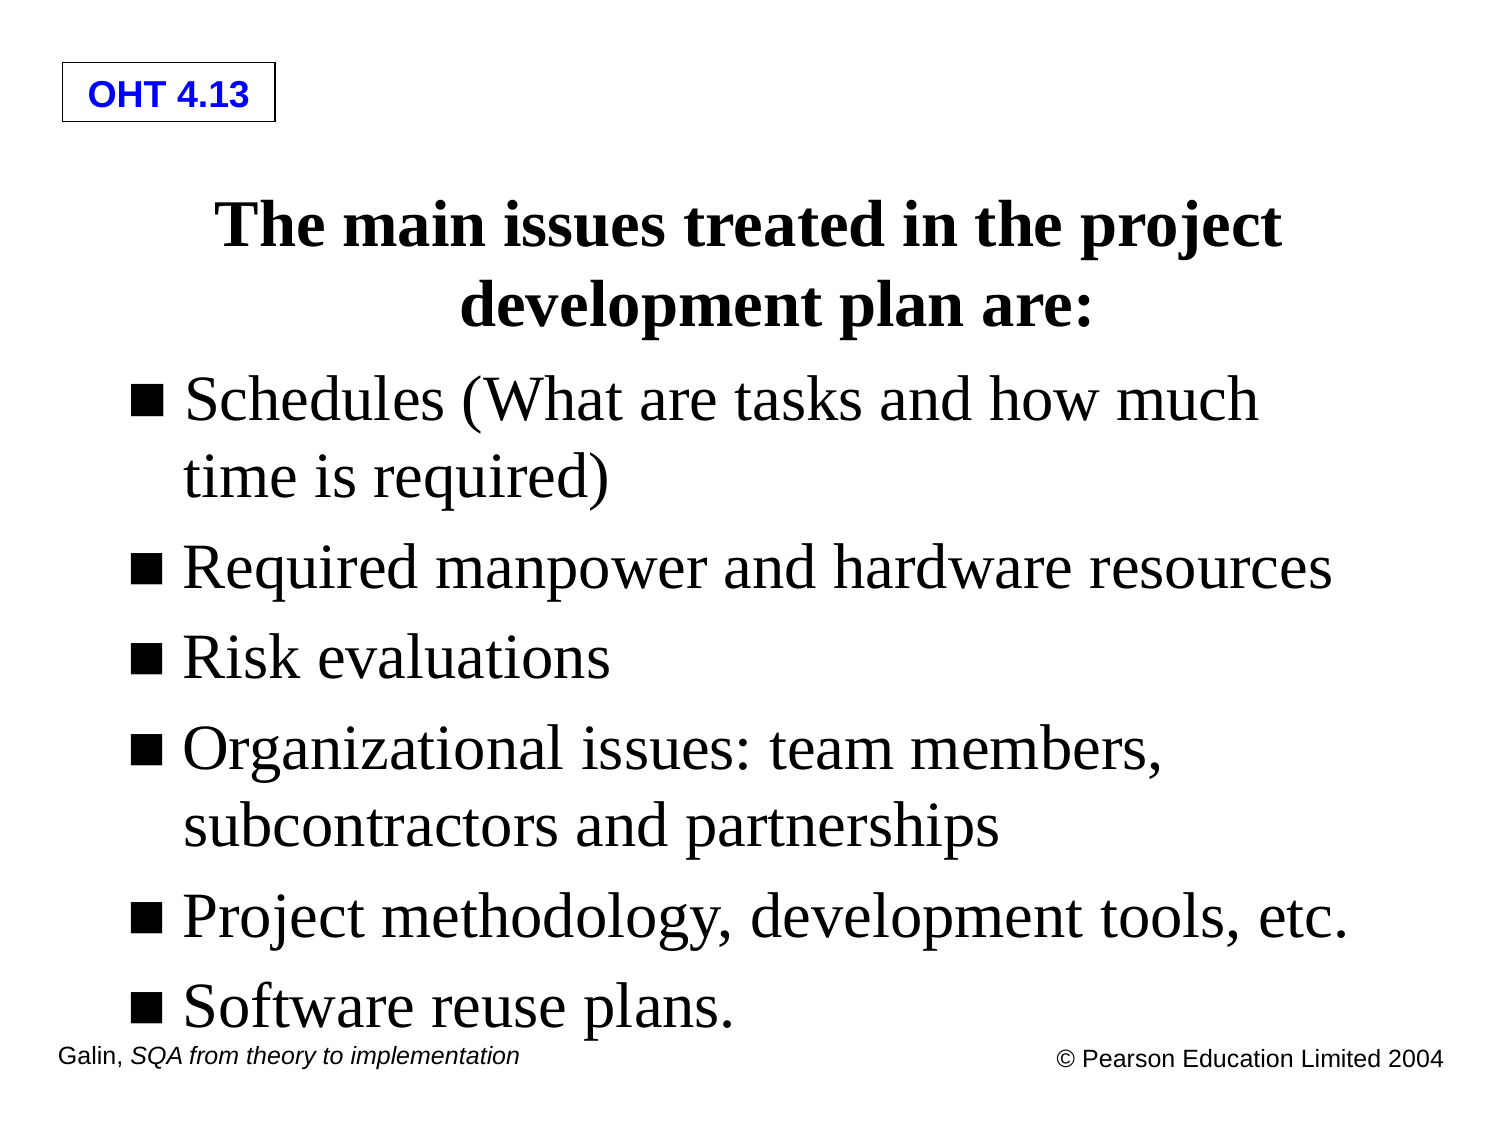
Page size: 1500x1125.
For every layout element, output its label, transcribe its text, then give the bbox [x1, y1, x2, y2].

list The main issues treated in the project development plan are: ■ Schedules (What are tasks and how much time is required) ■ Required manpower and hardware resources ■ Risk evaluations ■ Organizational issues: team members, subcontractors and partnerships ■ Project methodology, development tools, etc. ■ Software reuse plans. [111, 172, 1388, 1072]
